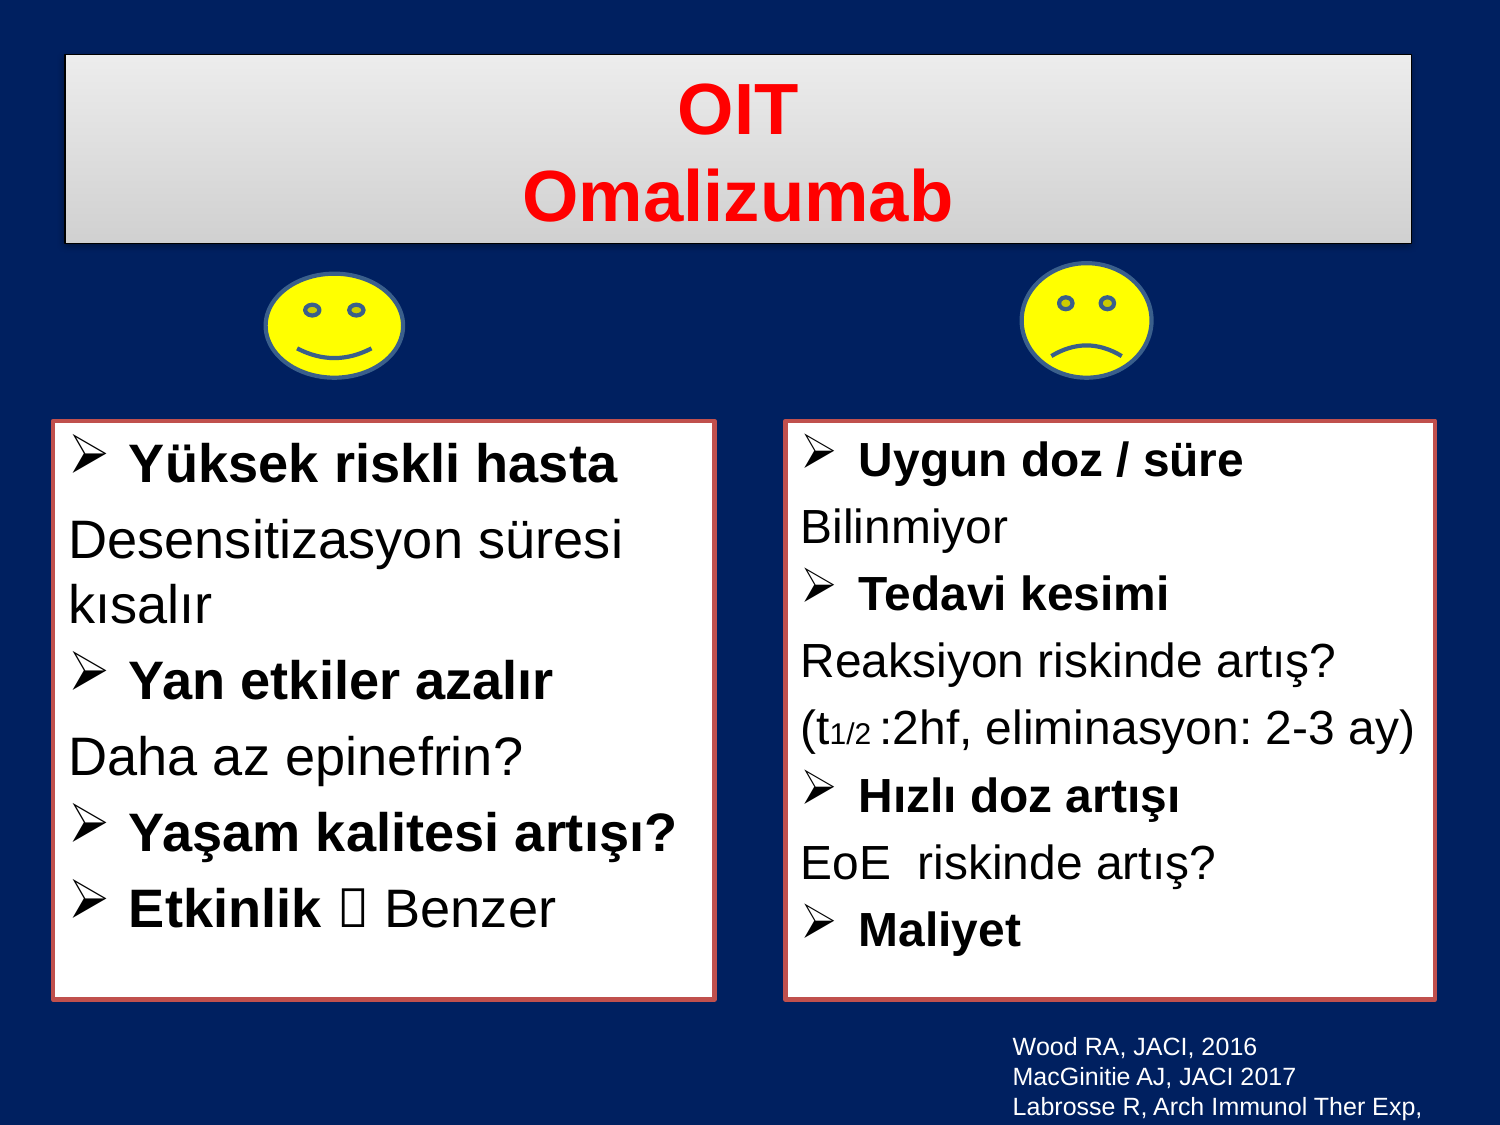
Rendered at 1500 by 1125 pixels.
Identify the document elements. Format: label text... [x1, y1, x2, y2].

title OIT Omalizumab [64, 54, 1412, 244]
list Uygun doz / süre Bilinmiyor Tedavi kesimi Reaksiyon riskinde artış? (t1/2 :2hf, eliminasyon: 2-3 ay) Hızlı doz artışı EoE riskinde artış? Maliyet [783, 419, 1437, 1002]
text_box Wood RA, JACI, 2016 MacGinitie AJ, JACI 2017 Labrosse R, Arch Immunol Ther Exp, 2016 [997, 1023, 1500, 1125]
text_box [1019, 261, 1154, 380]
list Yüksek riskli hasta Desensitizasyon süresi kısalır Yan etkiler azalır Daha az epinefrin? Yaşam kalitesi artışı? Etkinlik  Benzer [51, 419, 717, 1002]
text_box [263, 271, 406, 380]
